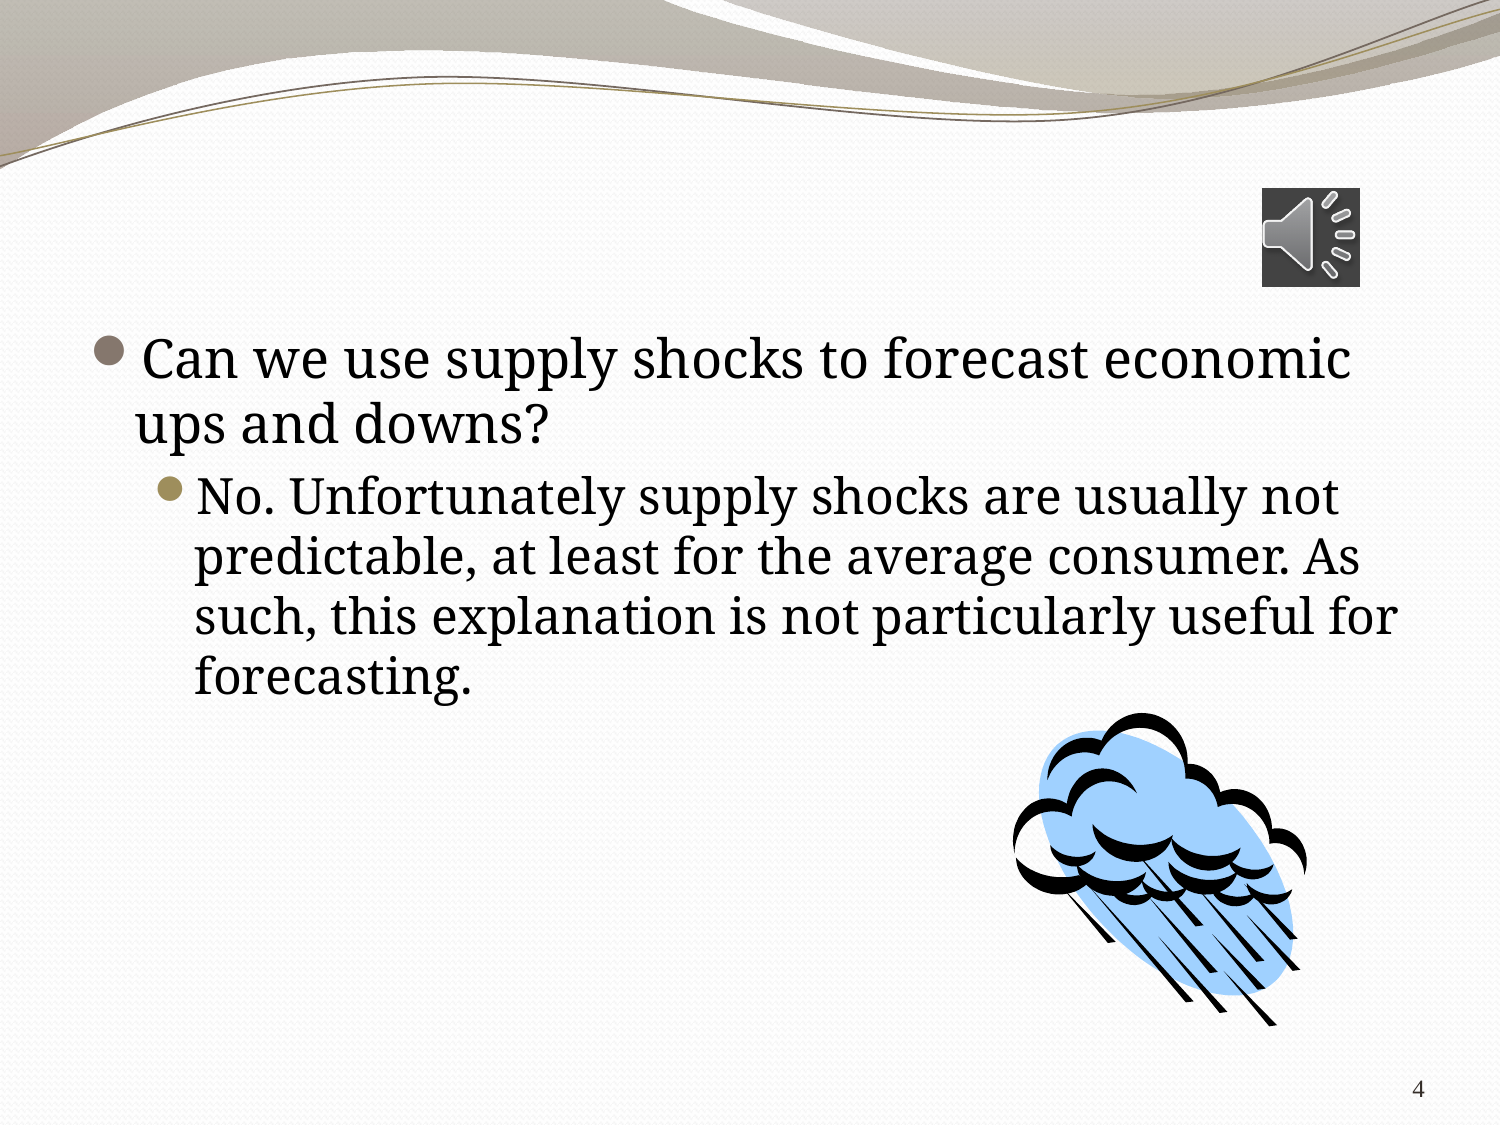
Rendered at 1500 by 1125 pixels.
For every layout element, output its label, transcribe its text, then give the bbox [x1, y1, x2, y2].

picture [1012, 711, 1312, 1027]
list Can we use supply shocks to forecast economic ups and downs? No. Unfortunately supply shocks are usually not predictable, at least for the average consumer. As such, this explanation is not particularly useful for forecasting. [75, 317, 1425, 1038]
title Recap on Forecasting [1005, 712, 1316, 1038]
picture [1260, 187, 1362, 288]
slide_number 4 [1299, 1042, 1425, 1103]
